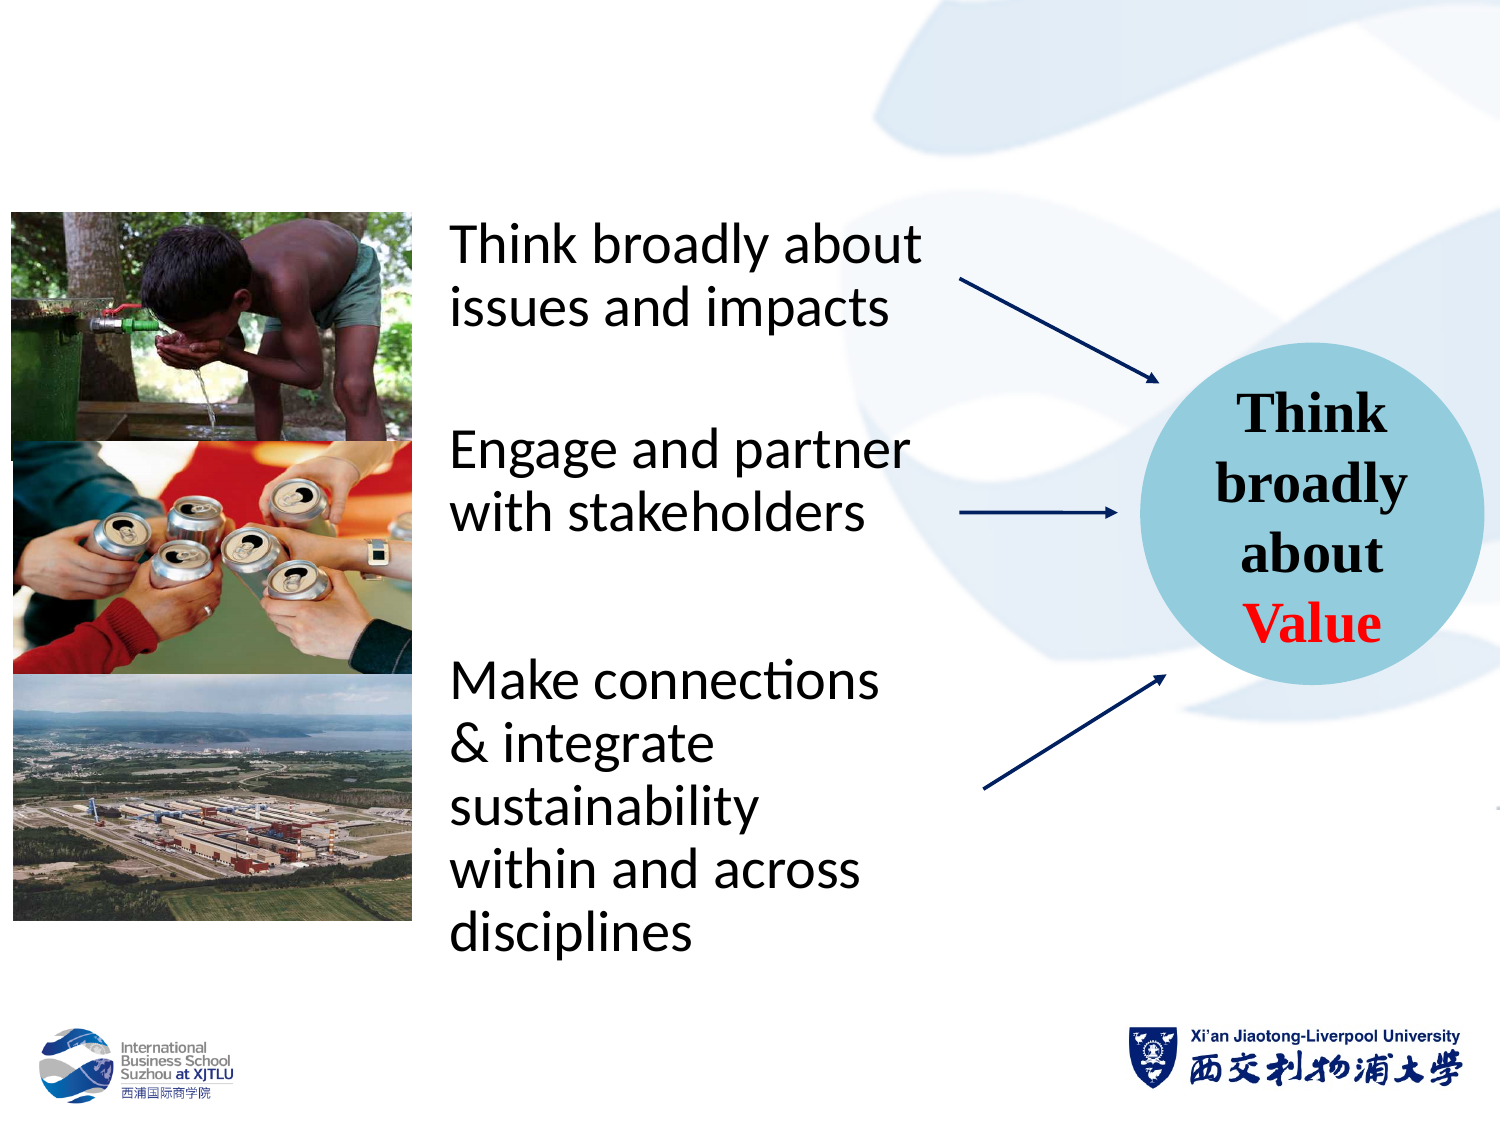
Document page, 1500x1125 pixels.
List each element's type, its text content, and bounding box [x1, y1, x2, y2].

picture [11, 212, 413, 922]
text_box [1022, 311, 1160, 384]
text_box [1022, 506, 1118, 519]
text_box Think broadly about issues and impacts Engage and partner with stakeholders Make connections & integrate sustainability within and across disciplines [411, 212, 1022, 958]
text_box Think broadly about Value [1140, 342, 1485, 686]
picture [1125, 1024, 1467, 1092]
picture [774, 0, 1500, 810]
picture [37, 1024, 234, 1108]
text_box [1022, 674, 1167, 766]
